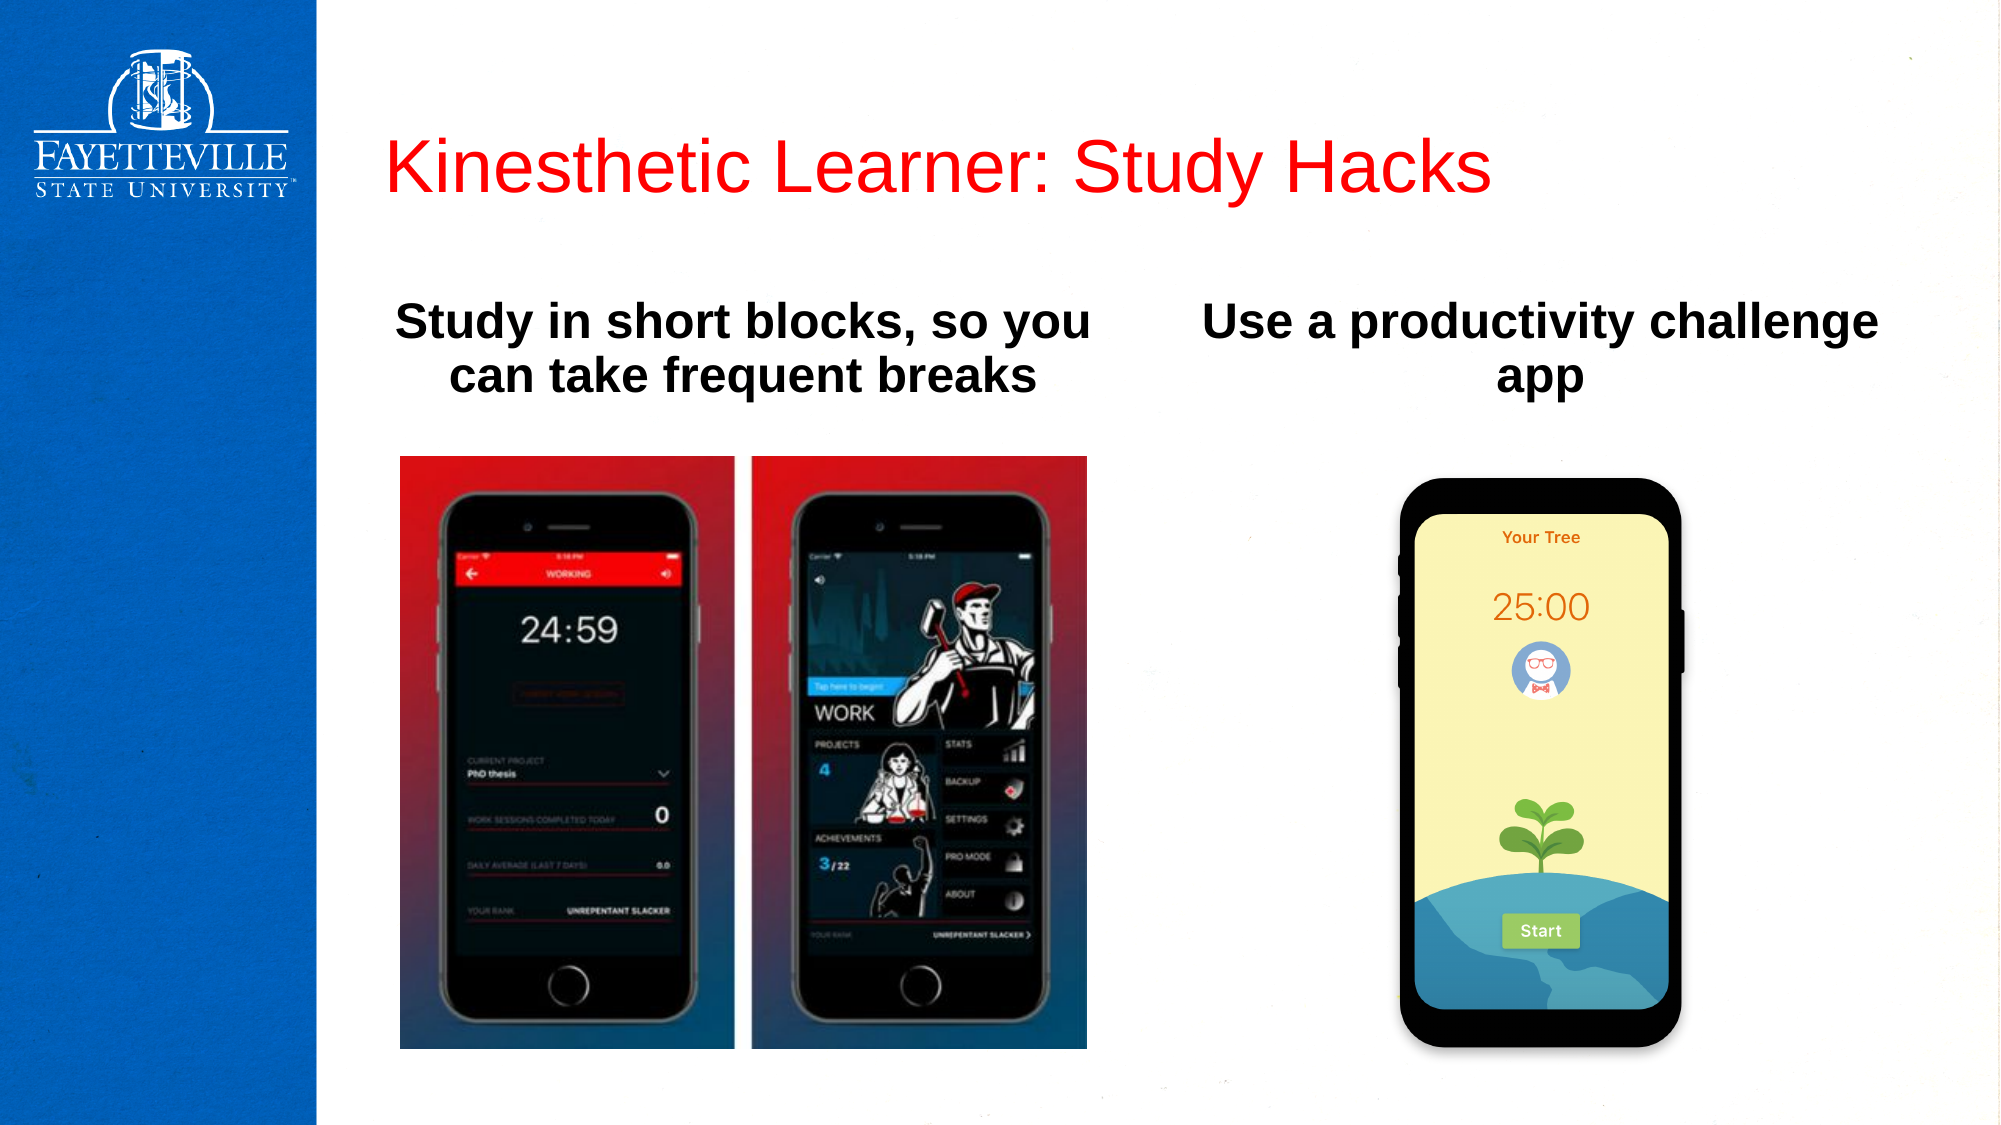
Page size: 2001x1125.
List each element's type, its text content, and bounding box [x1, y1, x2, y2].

picture [0, 0, 2000, 1125]
list Use a productivity challenge app [1167, 275, 1915, 411]
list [400, 456, 1087, 1049]
title Kinesthetic Learner: Study Hacks [370, 59, 1915, 278]
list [1380, 466, 1702, 1071]
list Study in short blocks, so you can take frequent breaks [370, 275, 1117, 411]
